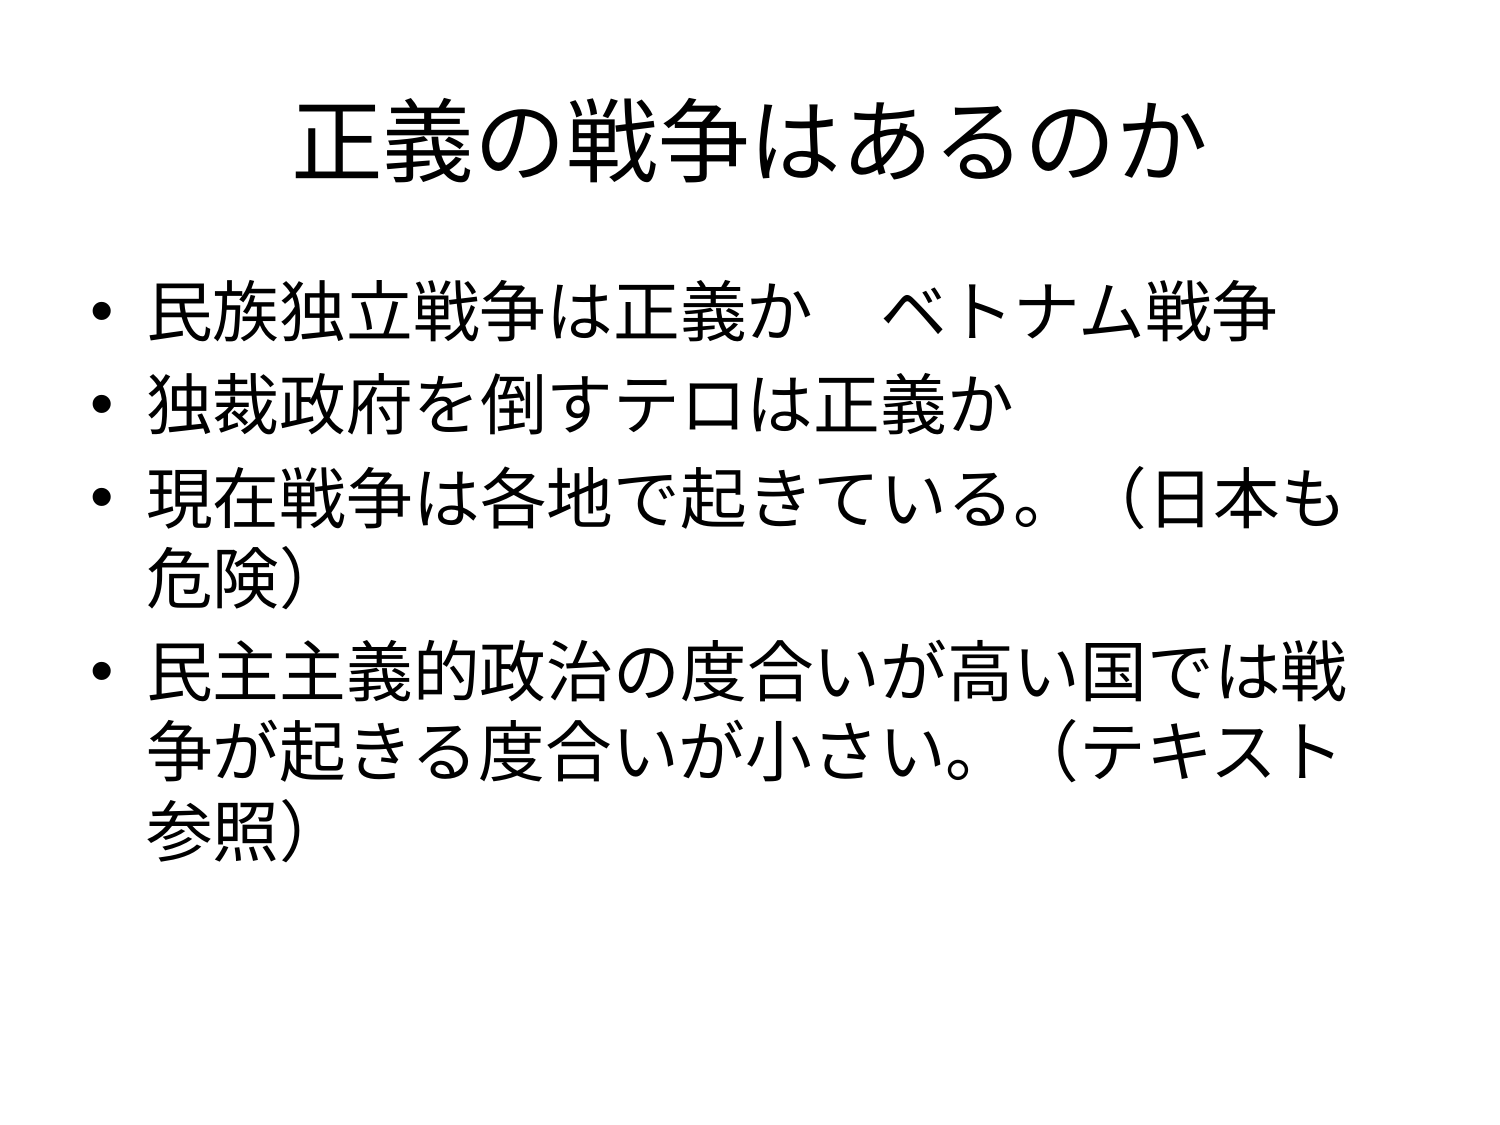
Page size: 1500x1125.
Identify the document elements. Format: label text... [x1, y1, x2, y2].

list 民族独立戦争は正義か ベトナム戦争 独裁政府を倒すテロは正義か 現在戦争は各地で起きている。（日本も危険） 民主主義的政治の度合いが高い国では戦争が起きる度合いが小さい。（テキスト参照） [75, 262, 1425, 1005]
title 正義の戦争はあるのか [75, 45, 1425, 233]
